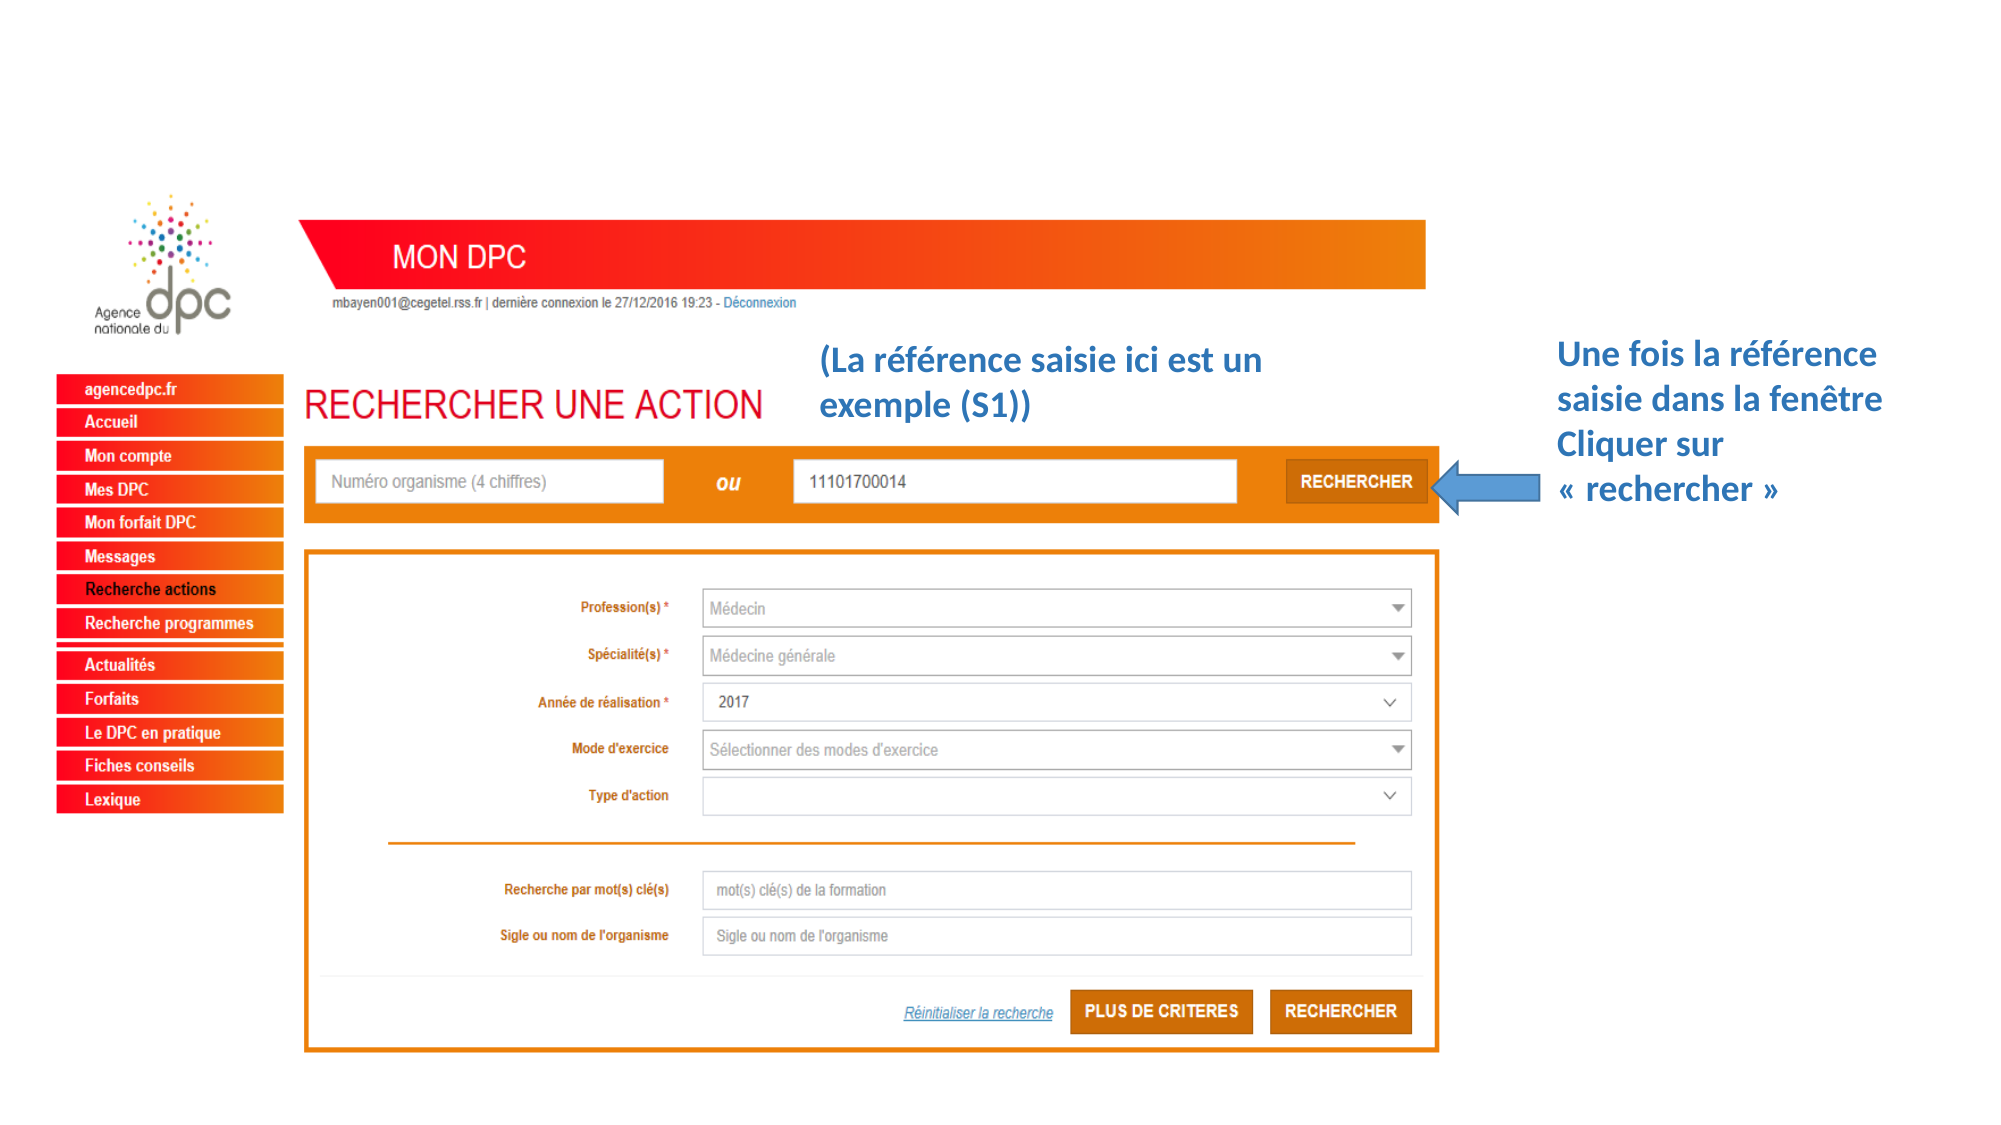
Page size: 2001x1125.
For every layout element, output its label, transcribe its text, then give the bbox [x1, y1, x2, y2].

text_box Une fois la référence saisie dans la fenêtre Cliquer sur « rechercher » [1542, 321, 1972, 516]
text_box [1453, 459, 1541, 517]
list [51, 190, 1453, 1101]
